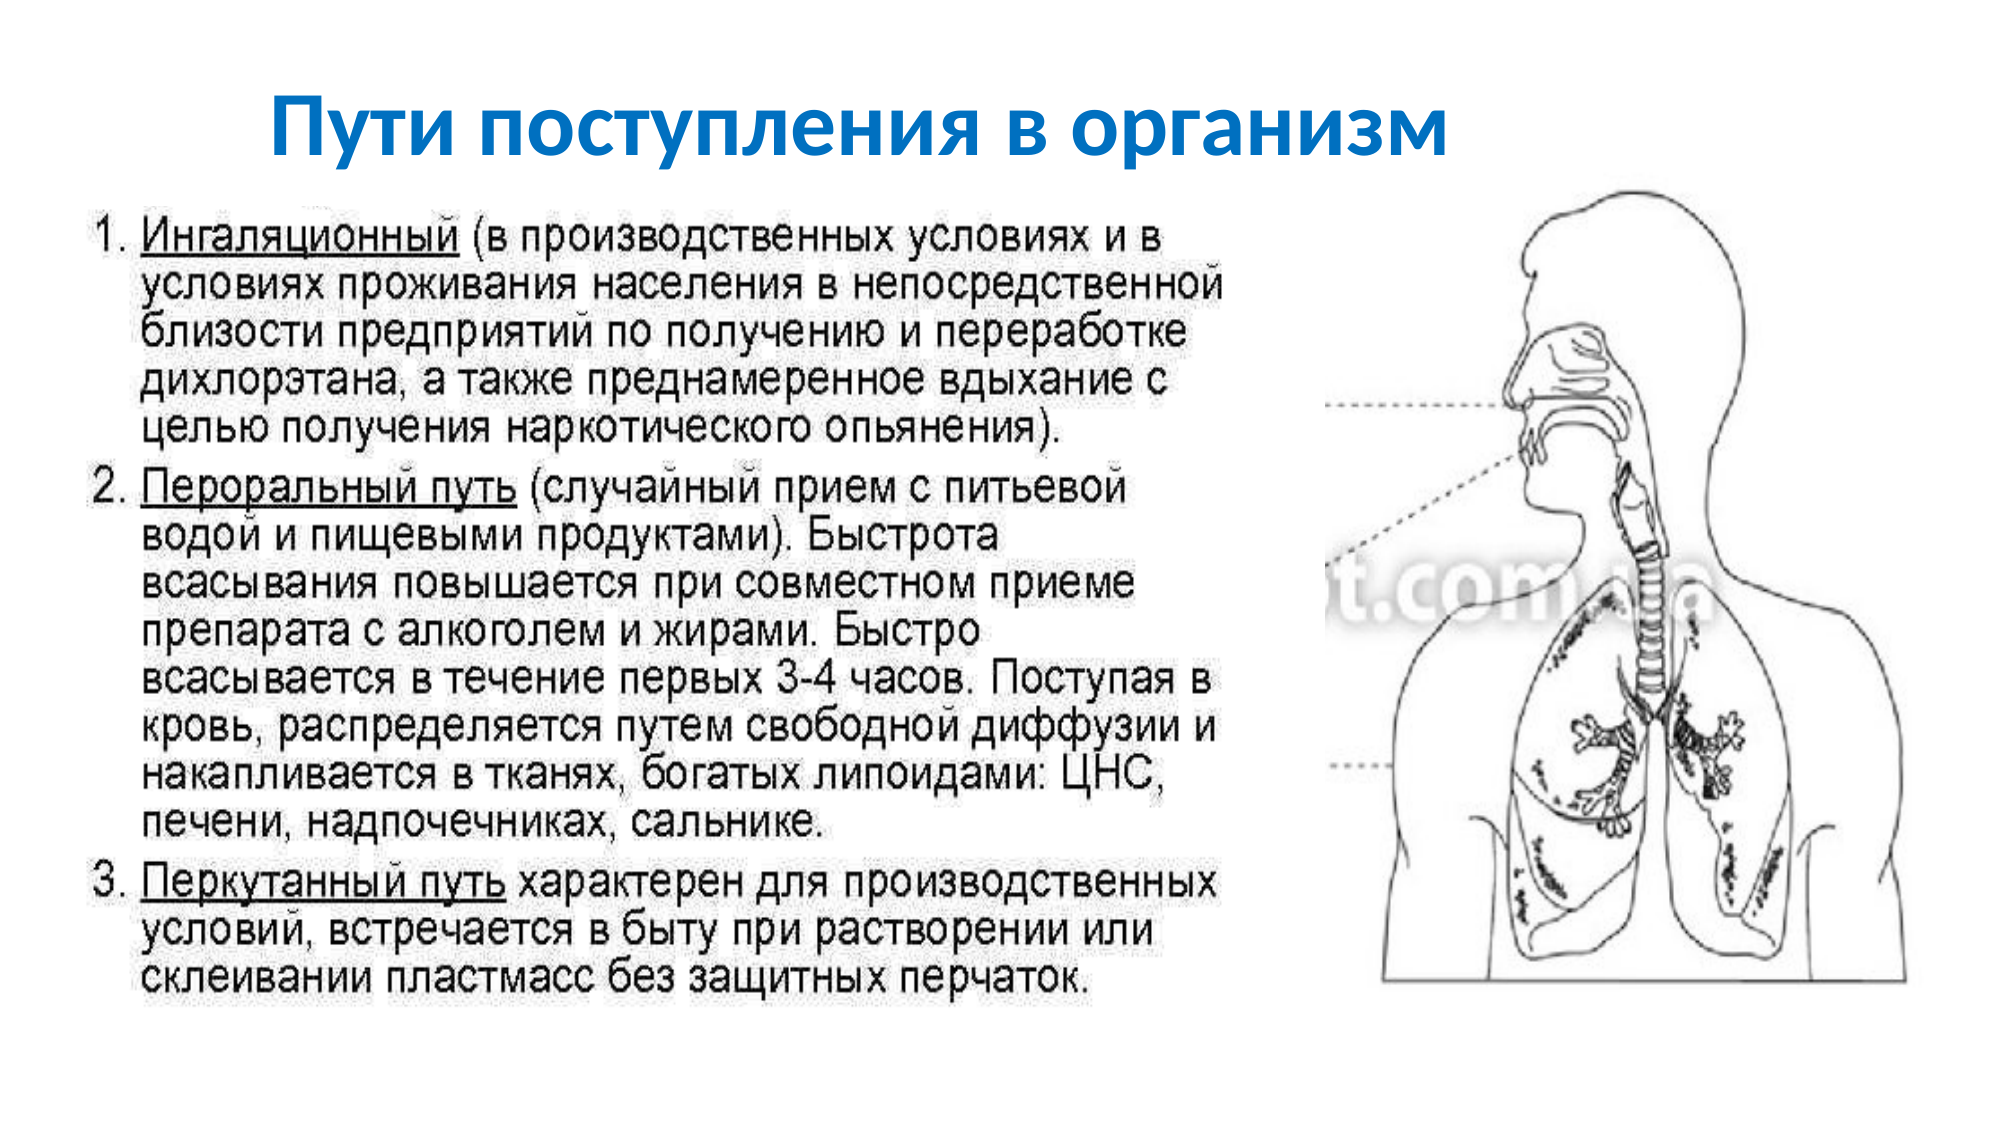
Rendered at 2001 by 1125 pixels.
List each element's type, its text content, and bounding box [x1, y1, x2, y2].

picture [15, 206, 1308, 1082]
text_box Пути поступления в организм [254, 56, 1510, 181]
picture [1324, 164, 1963, 1082]
